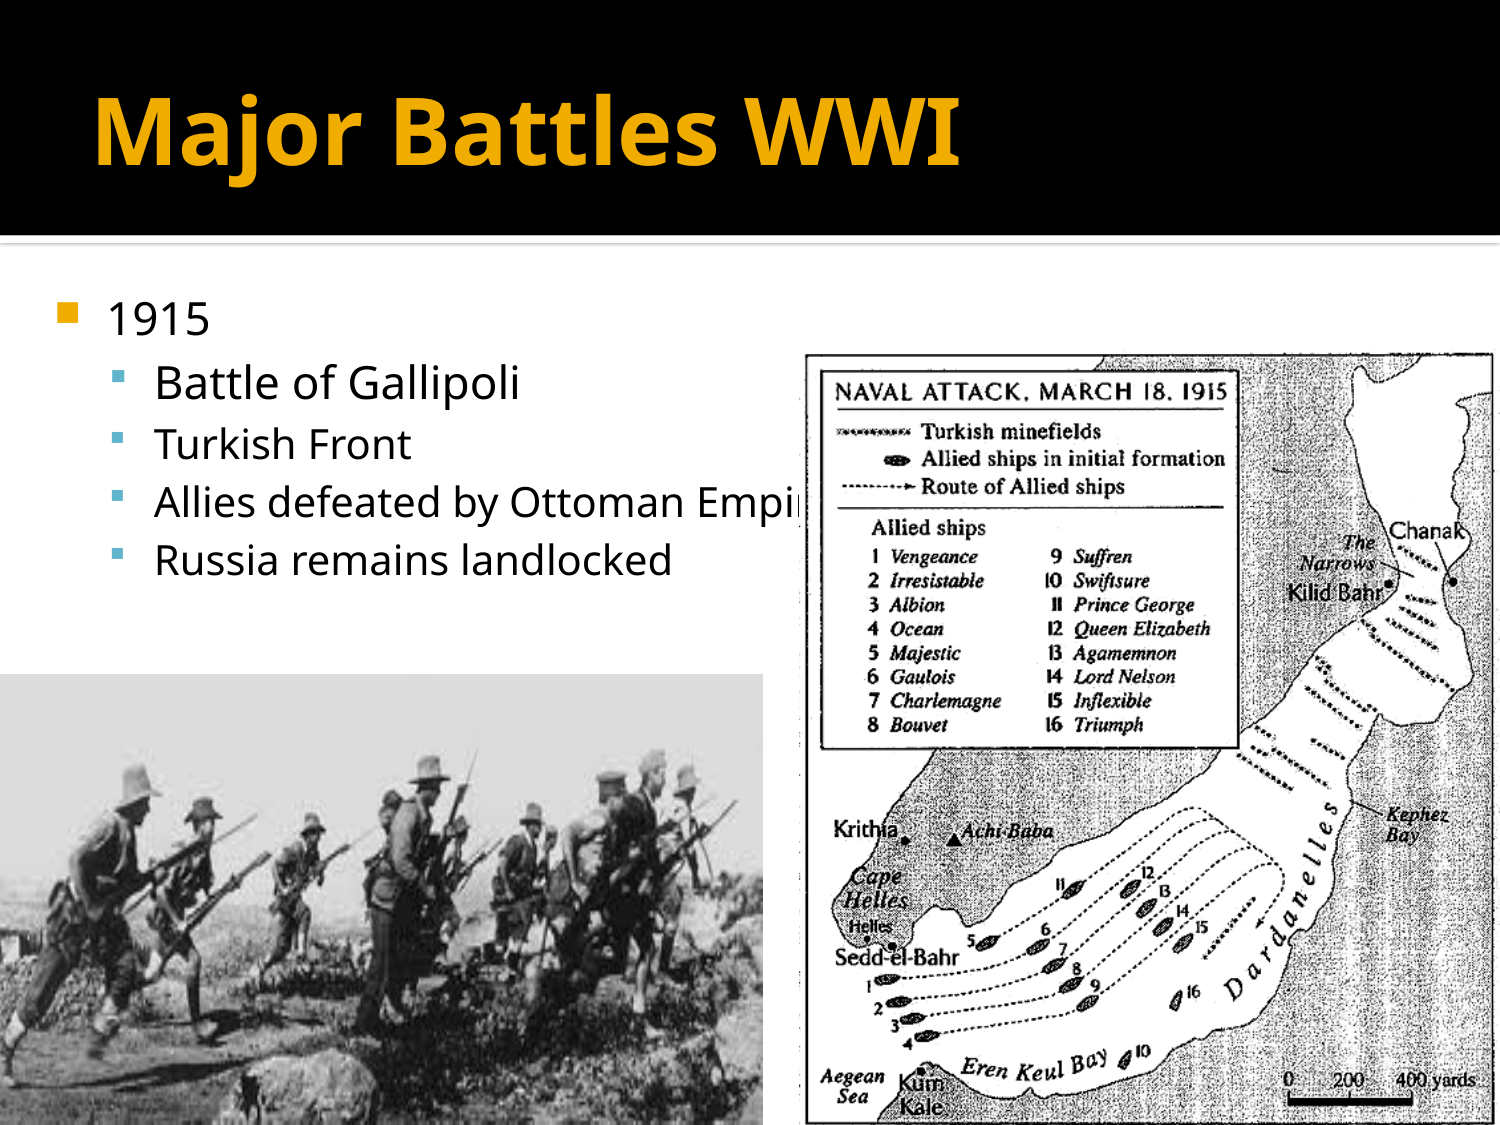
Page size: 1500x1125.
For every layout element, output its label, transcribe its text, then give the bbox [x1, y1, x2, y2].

picture [0, 674, 763, 1125]
title Major Battles WWI [75, 25, 1425, 231]
picture [798, 349, 1500, 1125]
list 1915 Battle of Gallipoli Turkish Front Allies defeated by Ottoman Empire Russia remains landlocked [24, 275, 1363, 975]
